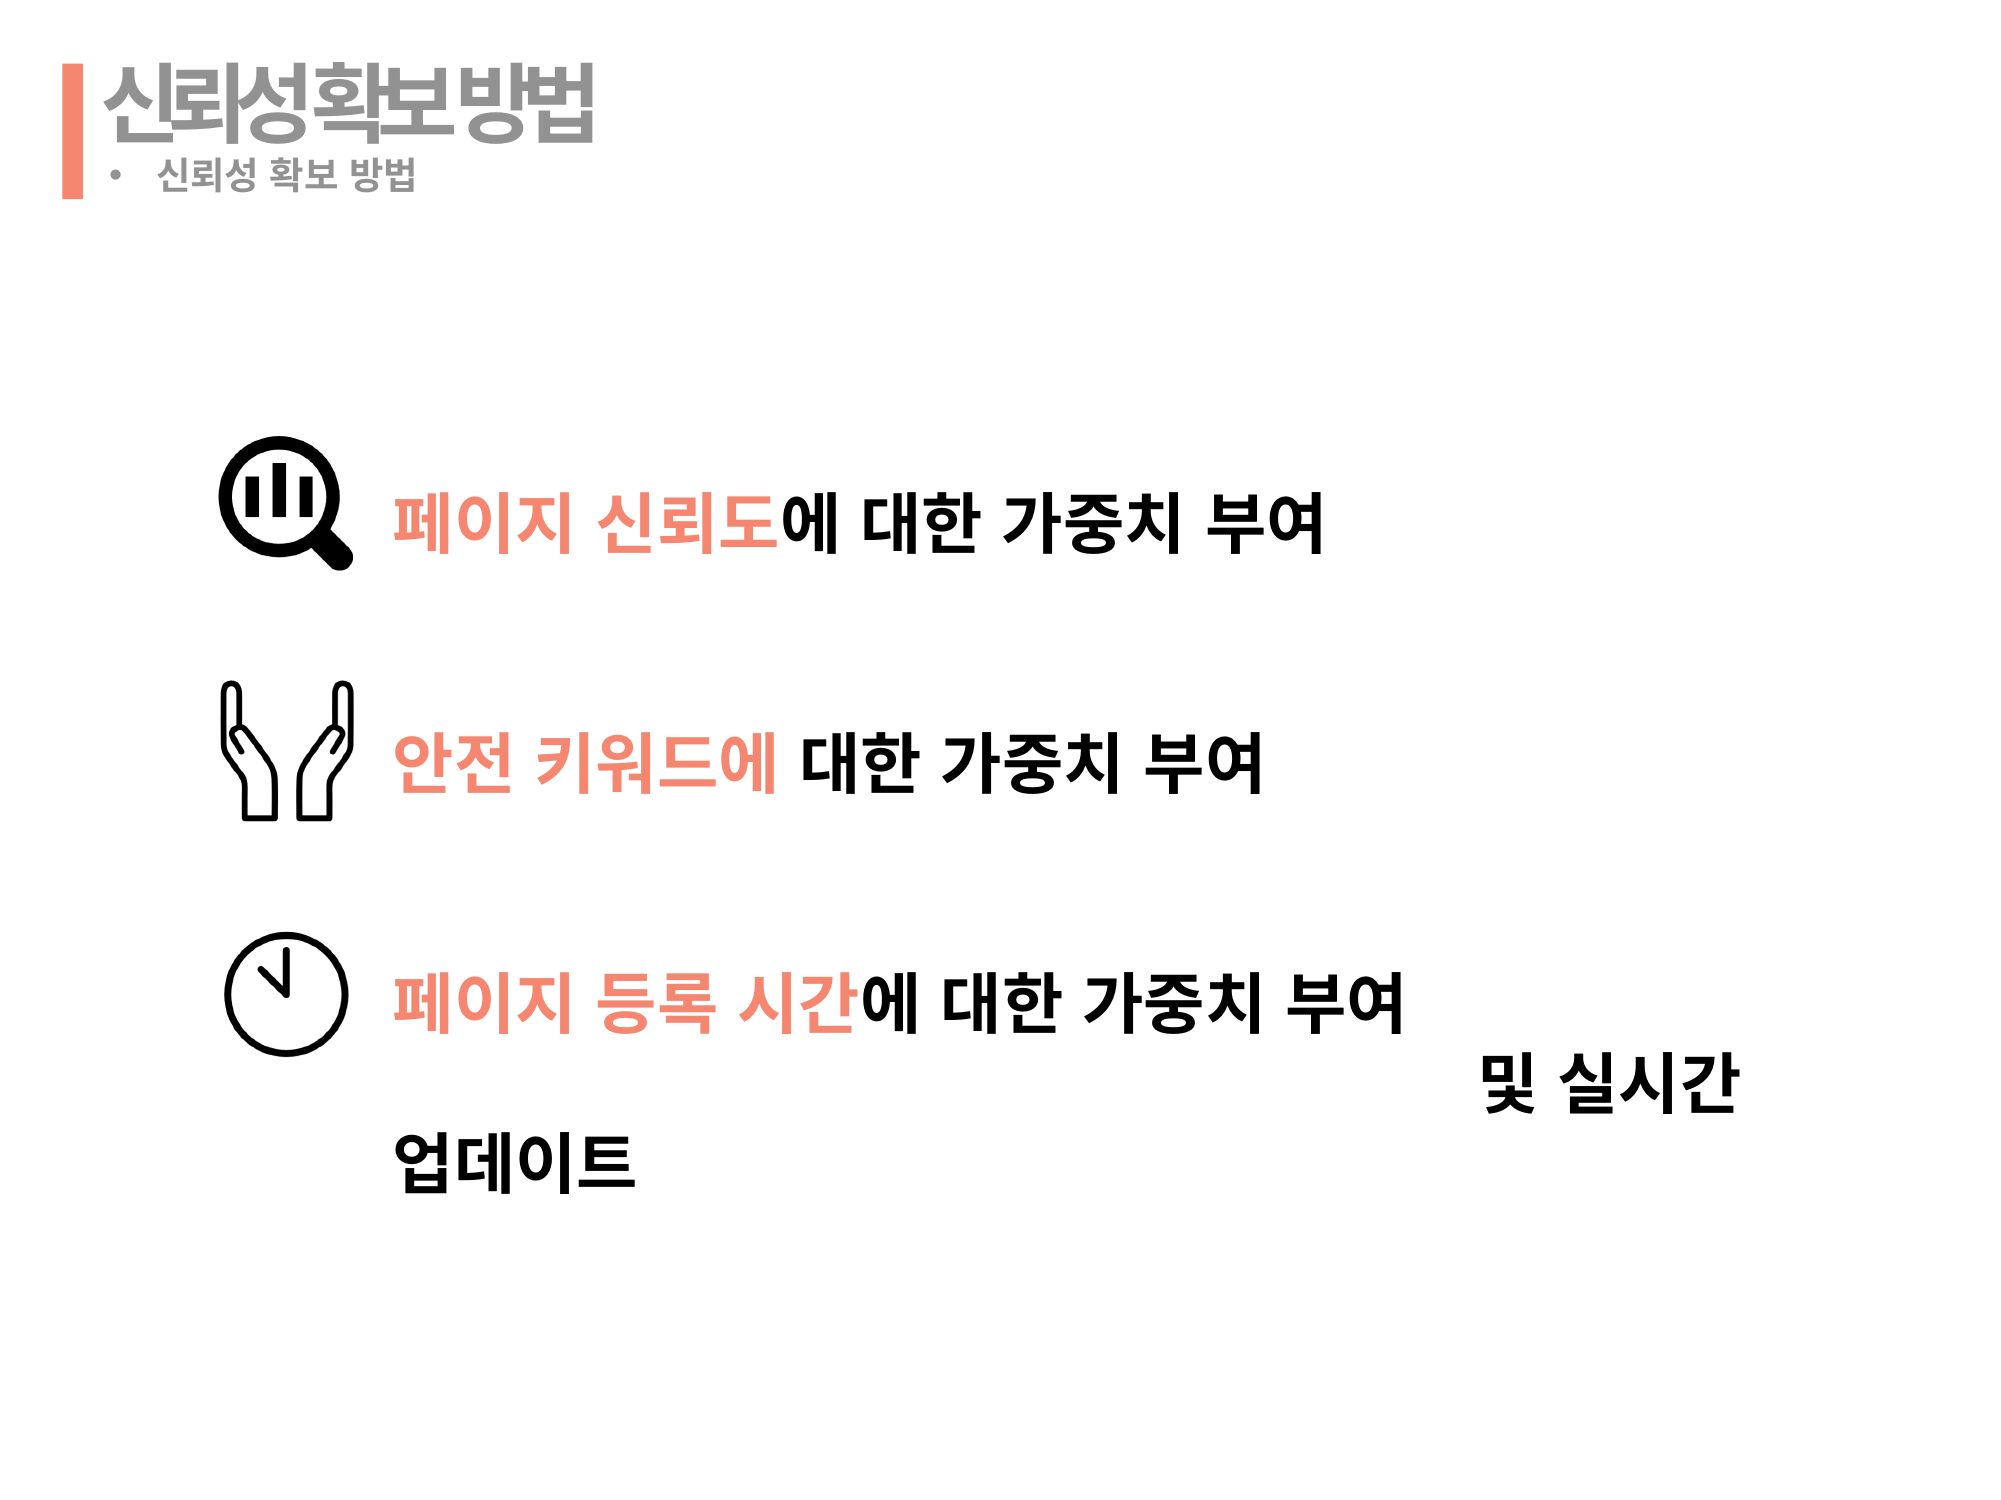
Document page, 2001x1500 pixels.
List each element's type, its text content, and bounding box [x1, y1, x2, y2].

picture [218, 924, 354, 1063]
text_box [62, 63, 83, 200]
title 신뢰성 확보 방법 신뢰성 확보 방법 [98, 51, 825, 302]
picture [212, 435, 359, 578]
text_box 페이지 신뢰도에 대한 가중치 부여 안전 키워드에 대한 가중치 부여 페이지 등록 시간에 대한 가중치 부여 및 실시간 업데이트 [377, 474, 1891, 1300]
picture [215, 674, 358, 824]
